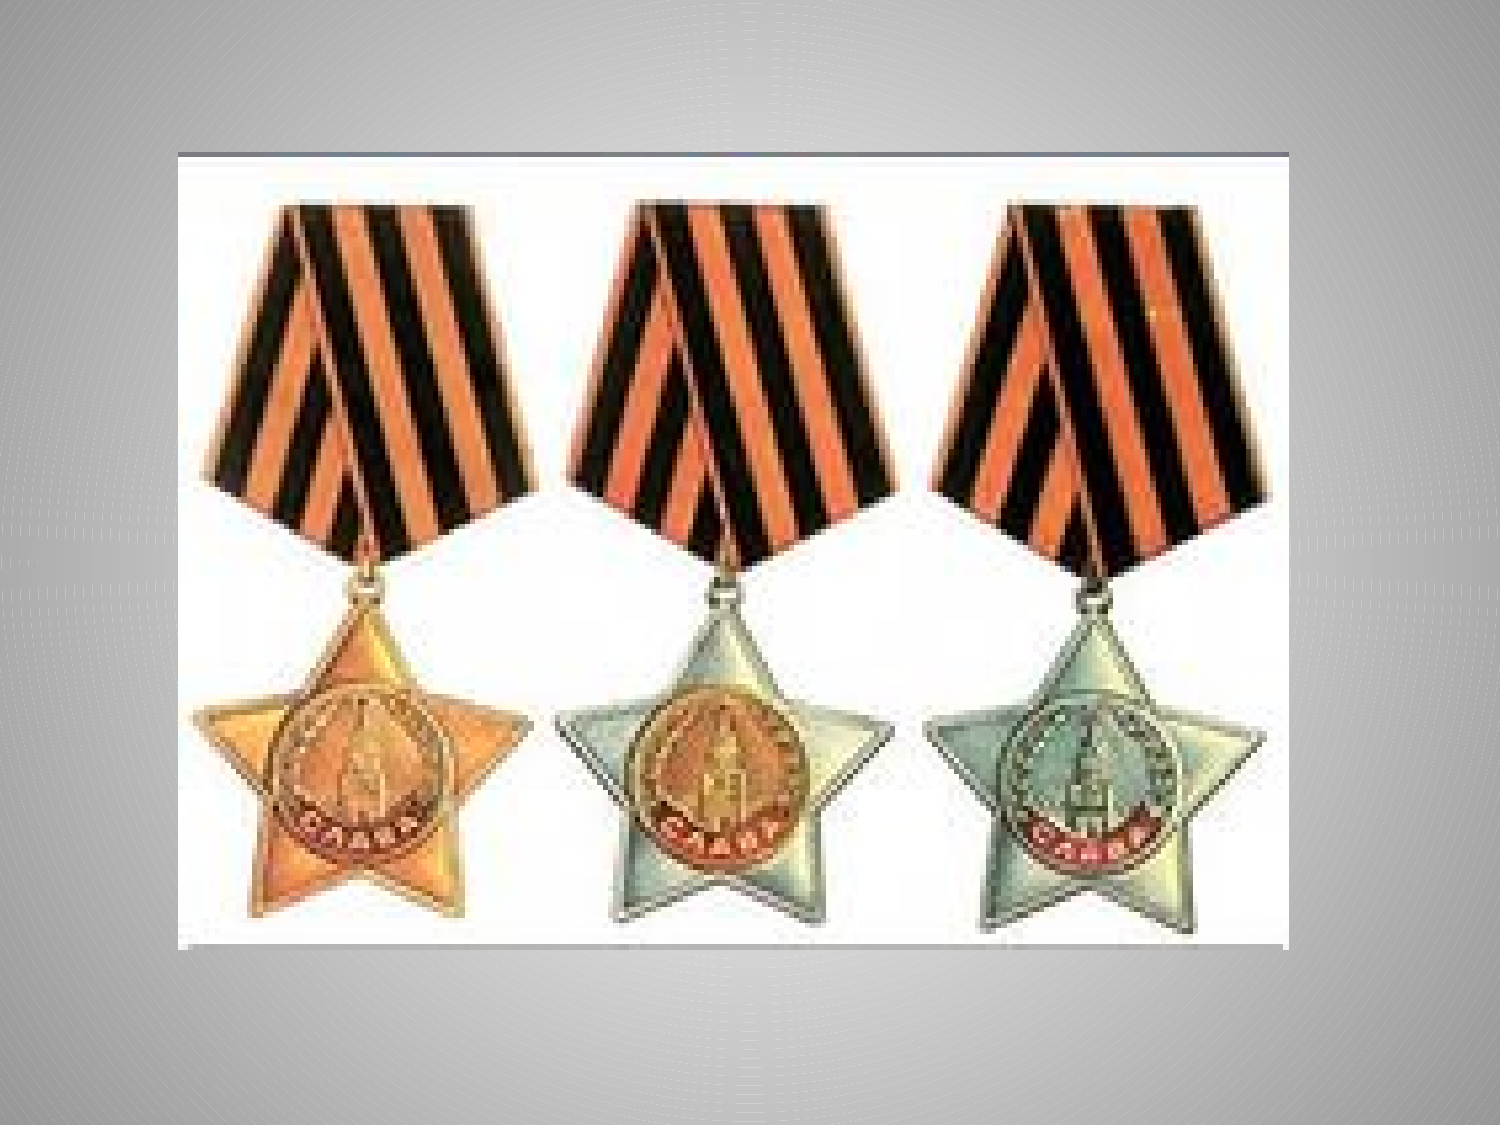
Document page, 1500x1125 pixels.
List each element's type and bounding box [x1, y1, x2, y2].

picture [178, 152, 1290, 950]
